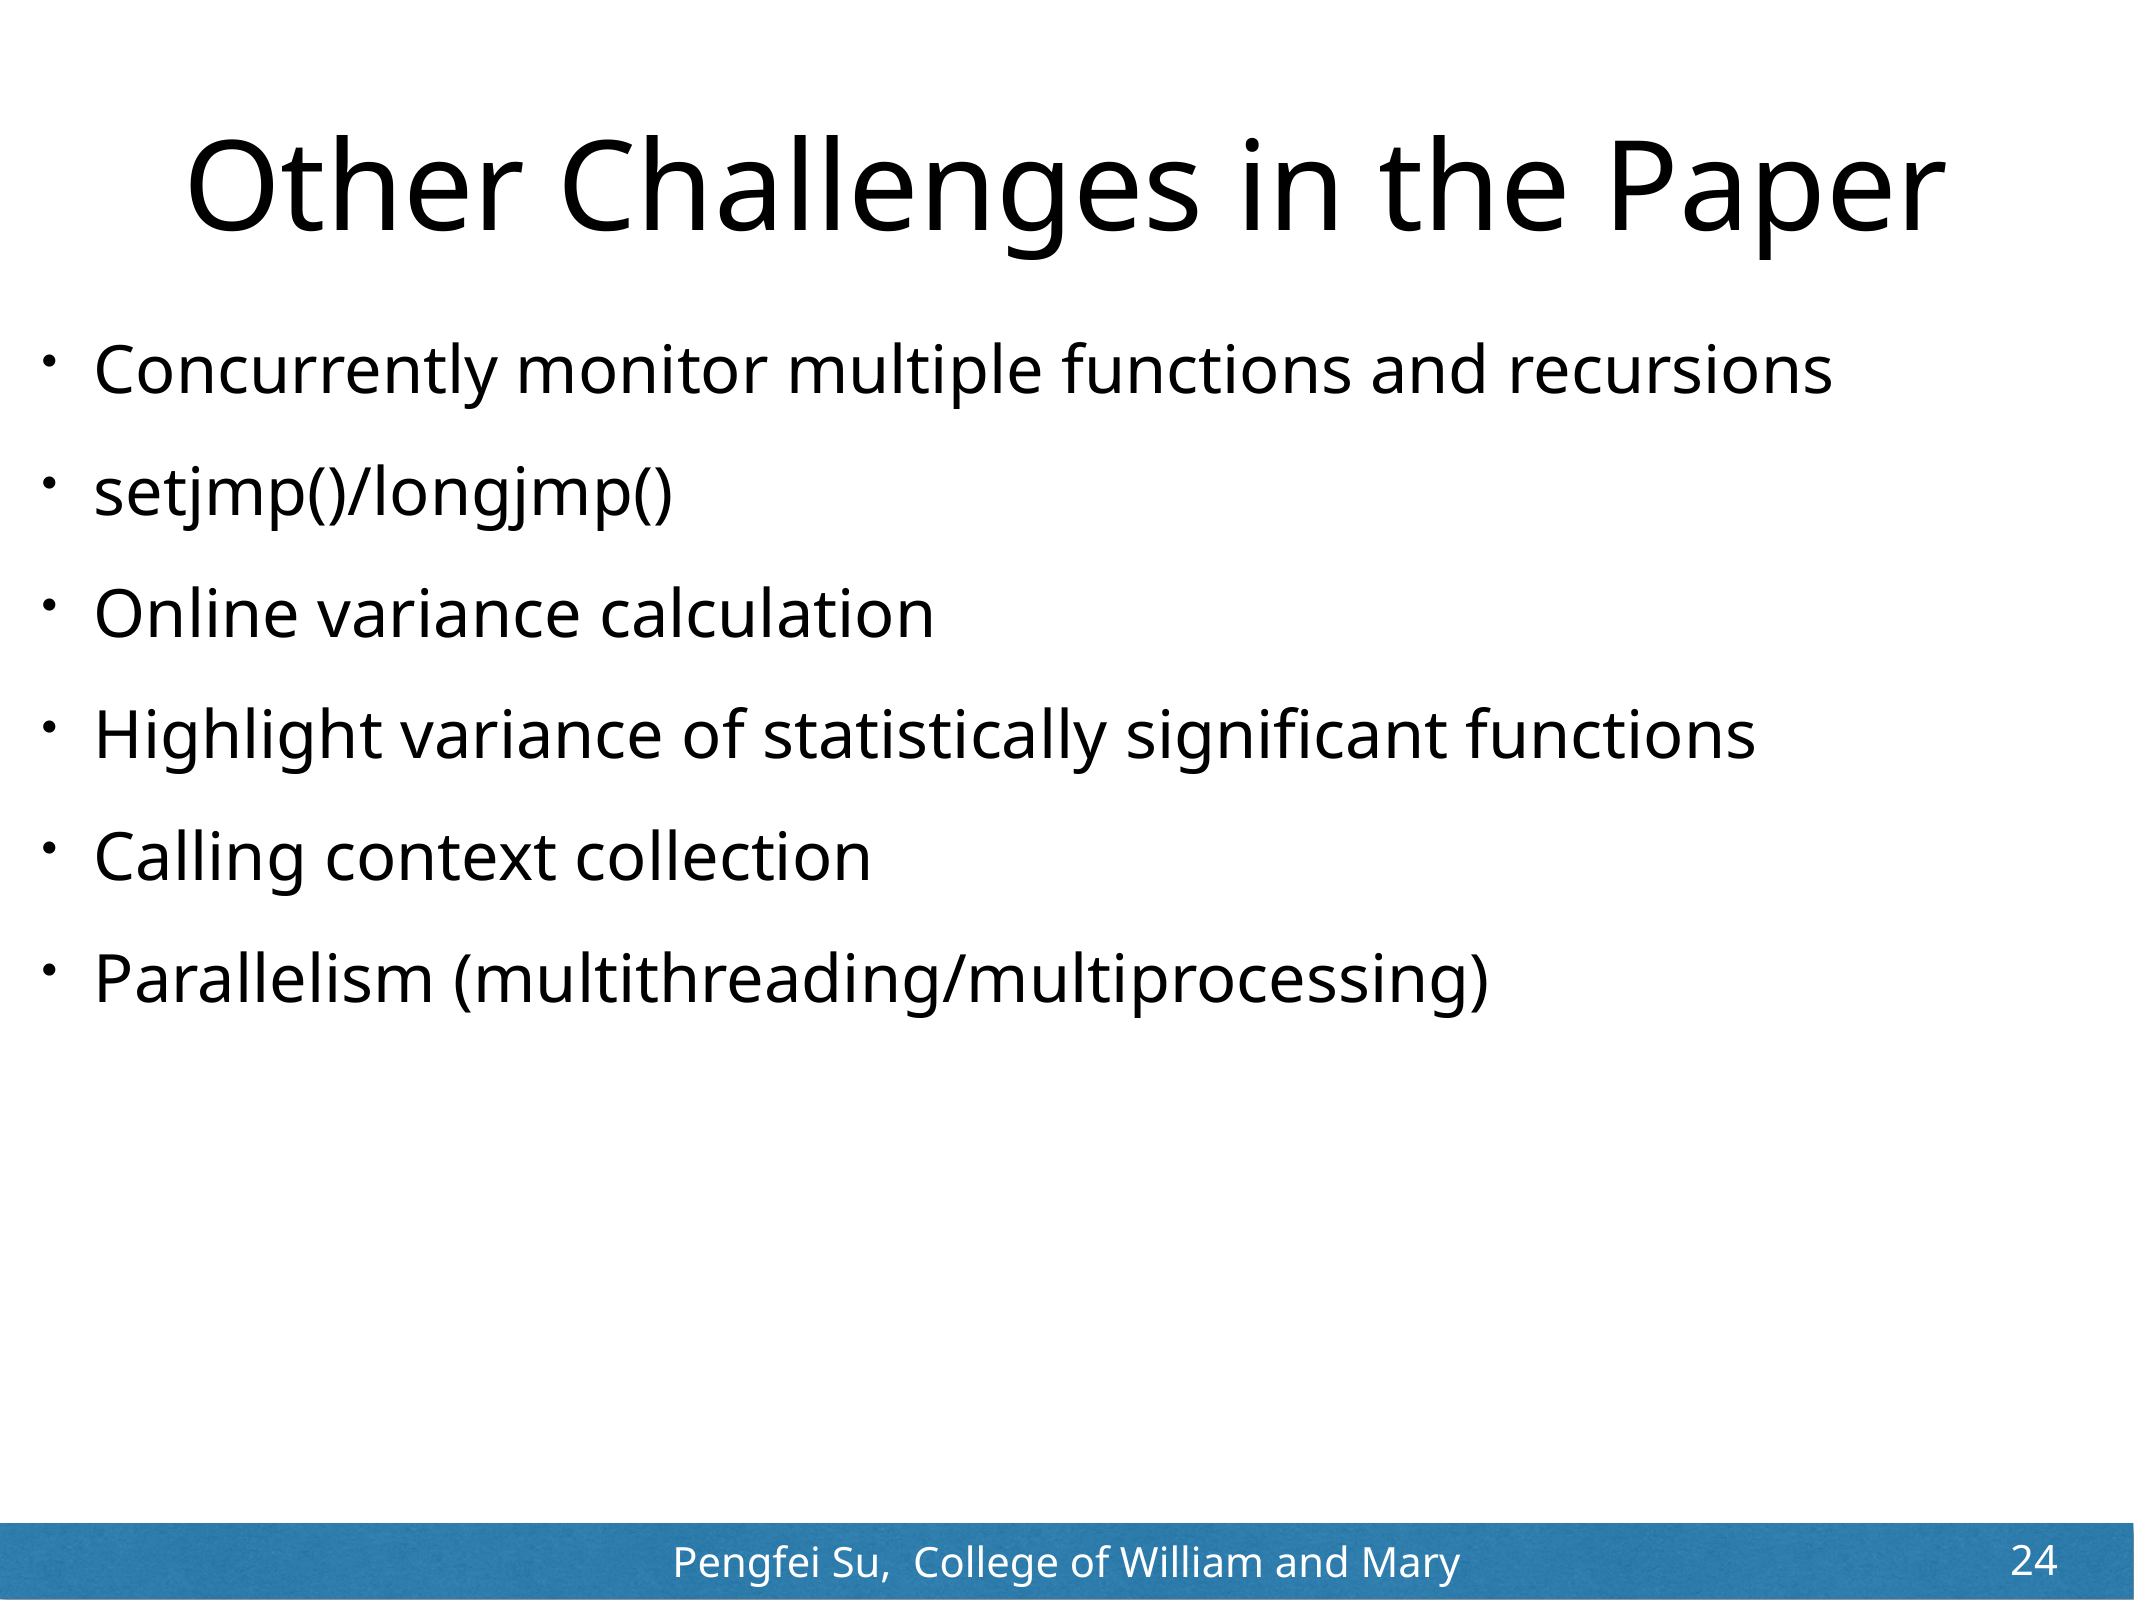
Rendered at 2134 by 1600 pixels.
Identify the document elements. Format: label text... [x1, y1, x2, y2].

title Other Challenges in the Paper [155, 61, 1978, 301]
picture [0, 1523, 2134, 1599]
slide_number 24 [2001, 1525, 2068, 1593]
list Concurrently monitor multiple functions and recursions setjmp()/longjmp() Online variance calculation Highlight variance of statistically significant functions Calling context collection Parallelism (multithreading/multiprocessing) [32, 317, 2134, 1351]
